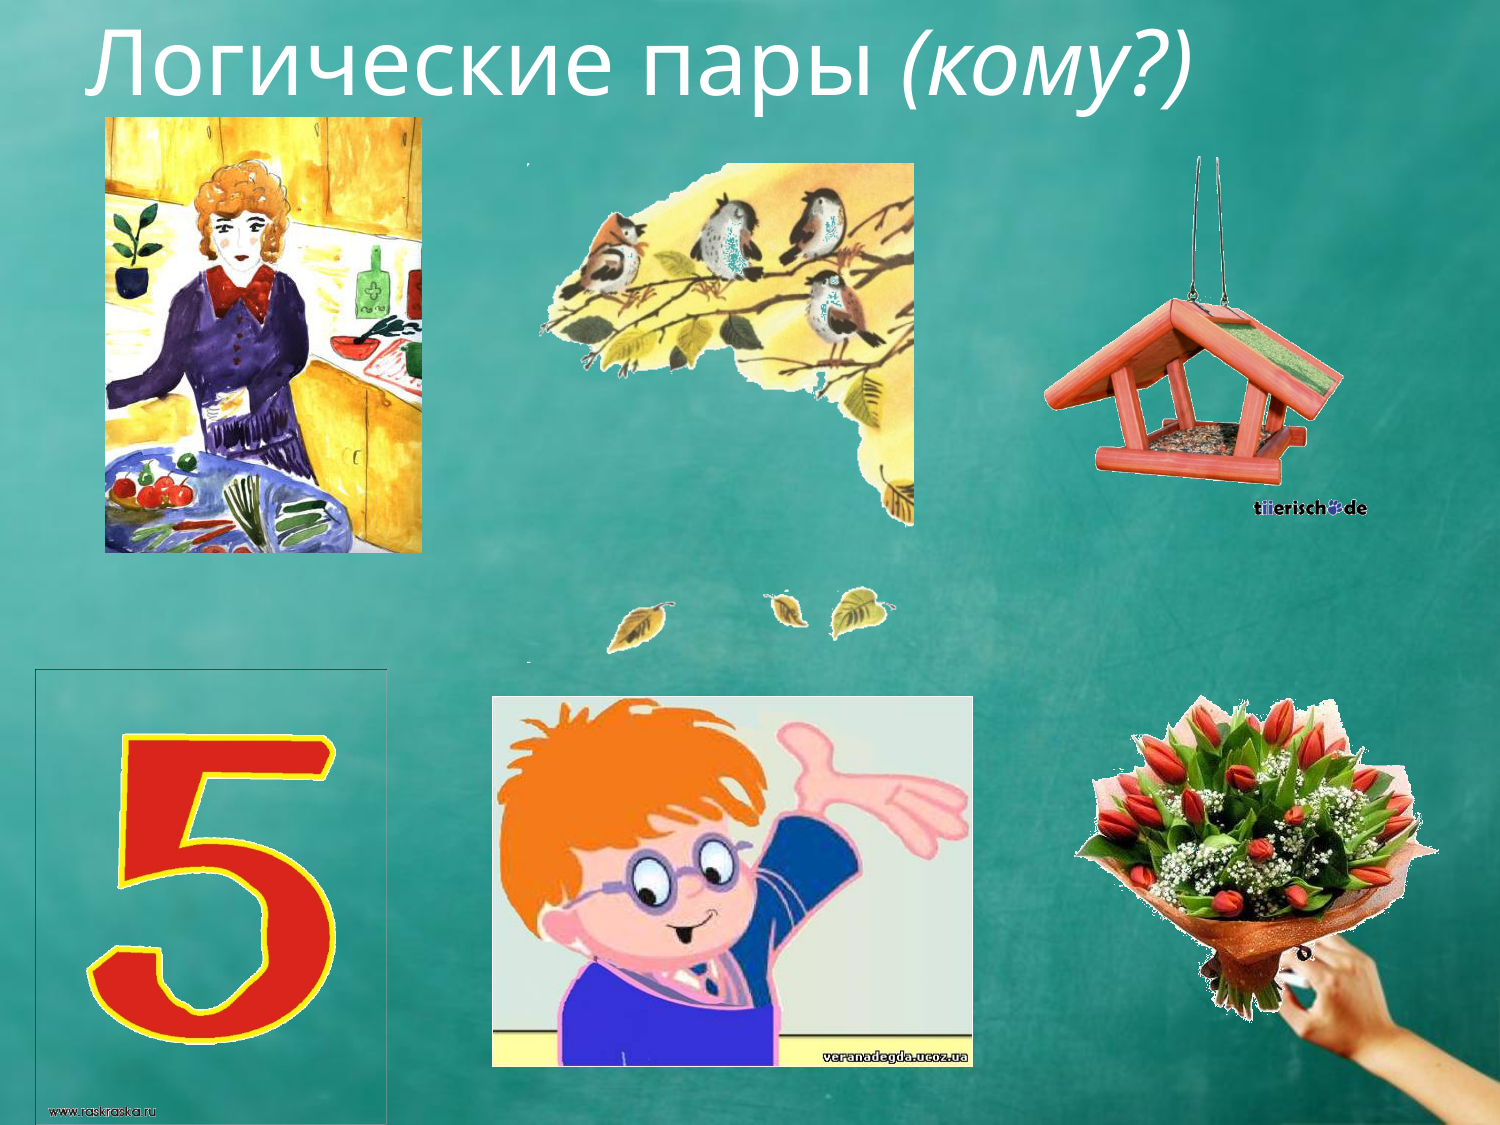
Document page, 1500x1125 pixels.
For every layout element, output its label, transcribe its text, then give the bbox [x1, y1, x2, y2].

picture [0, 0, 1500, 1125]
title Логические пары (кому?) [70, 0, 1421, 118]
